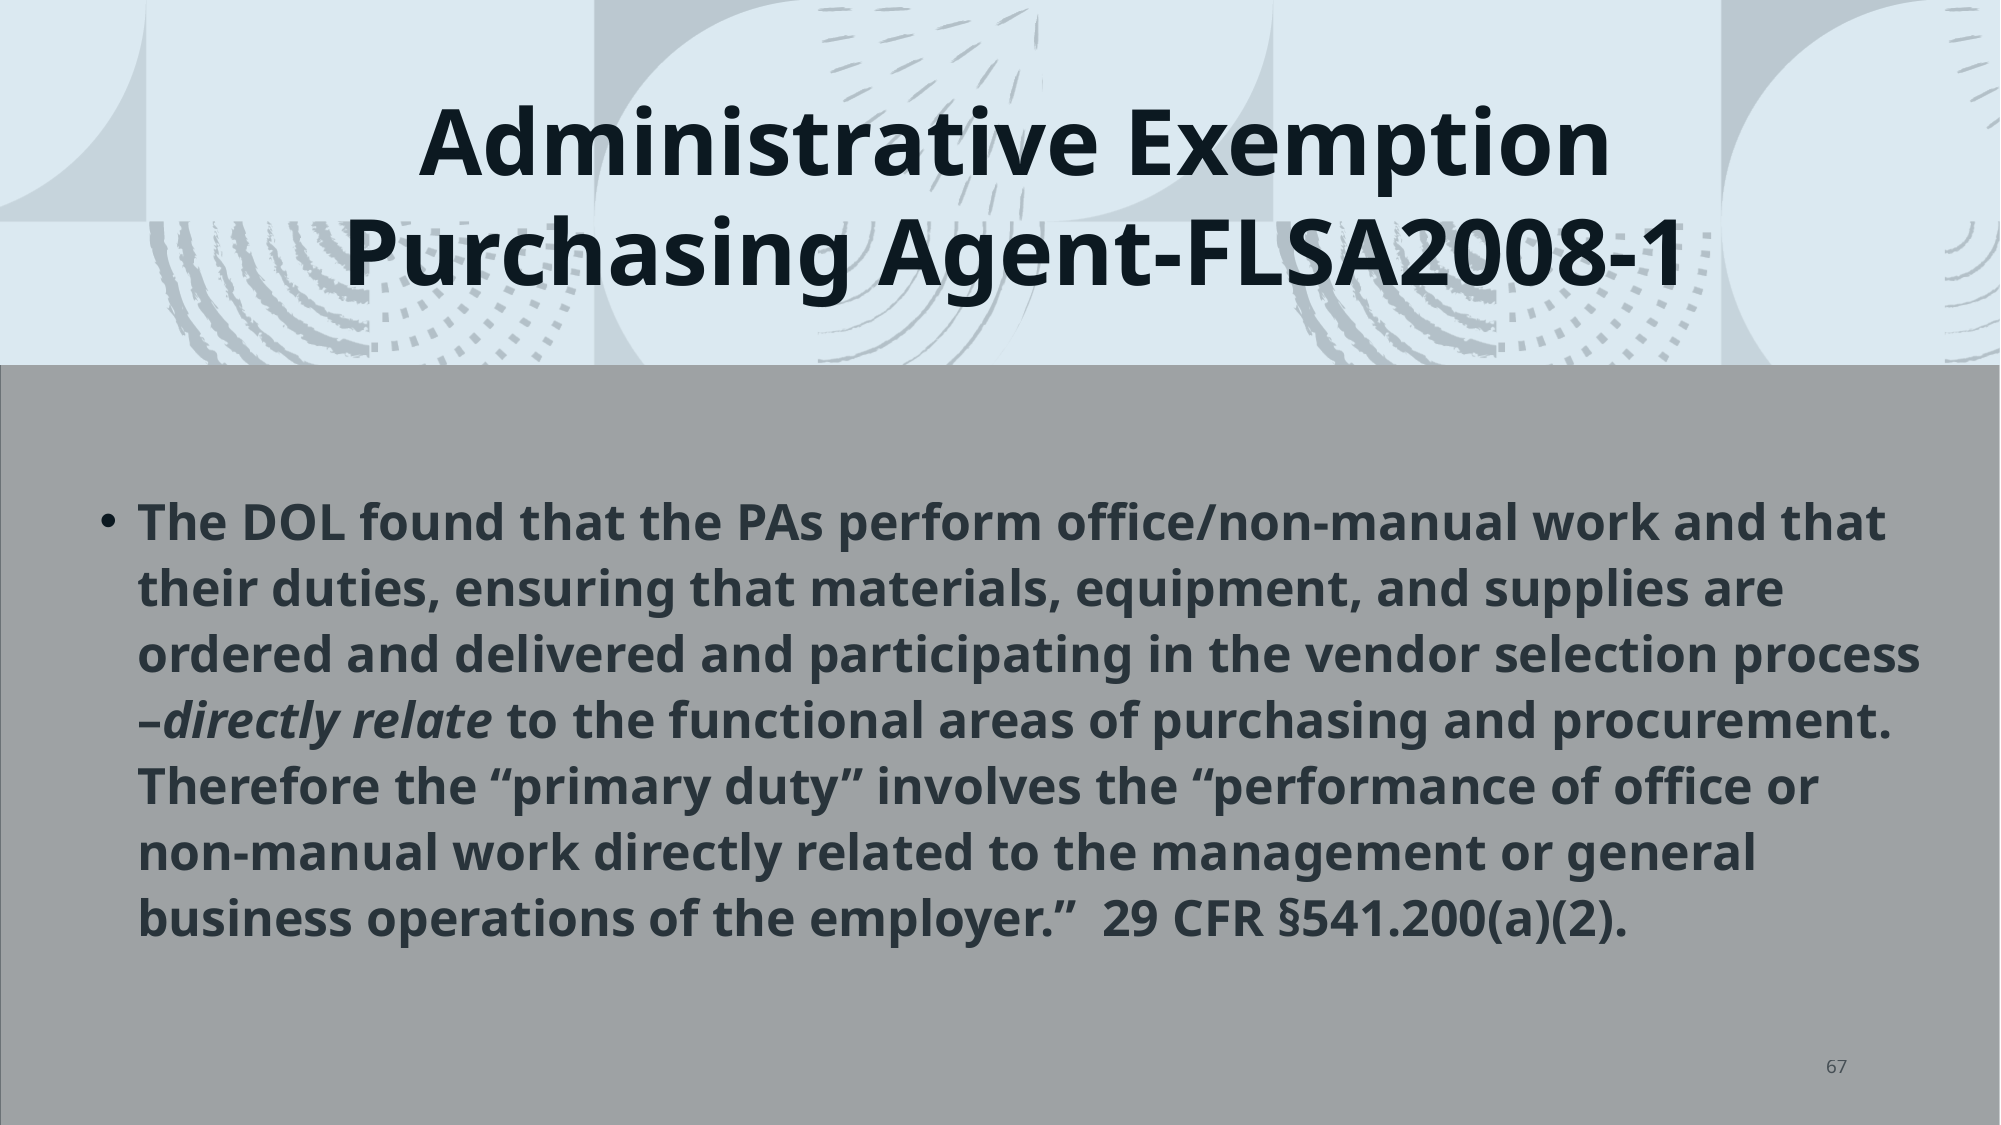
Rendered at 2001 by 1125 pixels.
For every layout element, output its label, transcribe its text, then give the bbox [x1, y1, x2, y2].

text_box [0, 229, 2000, 366]
picture [0, 0, 2000, 229]
list The DOL found that the PAs perform office/non-manual work and that their duties, ensuring that materials, equipment, and supplies are ordered and delivered and participating in the vendor selection process –directly relate to the functional areas of purchasing and procurement. Therefore the “primary duty” involves the “performance of office or non-manual work directly related to the management or general business operations of the employer.” 29 CFR §541.200(a)(2). [84, 427, 1939, 1074]
title Administrative Exemption Purchasing Agent-FLSA2008-1 [196, 229, 1838, 325]
text_box [0, 366, 2000, 1125]
slide_number 67 [1671, 1038, 1863, 1098]
